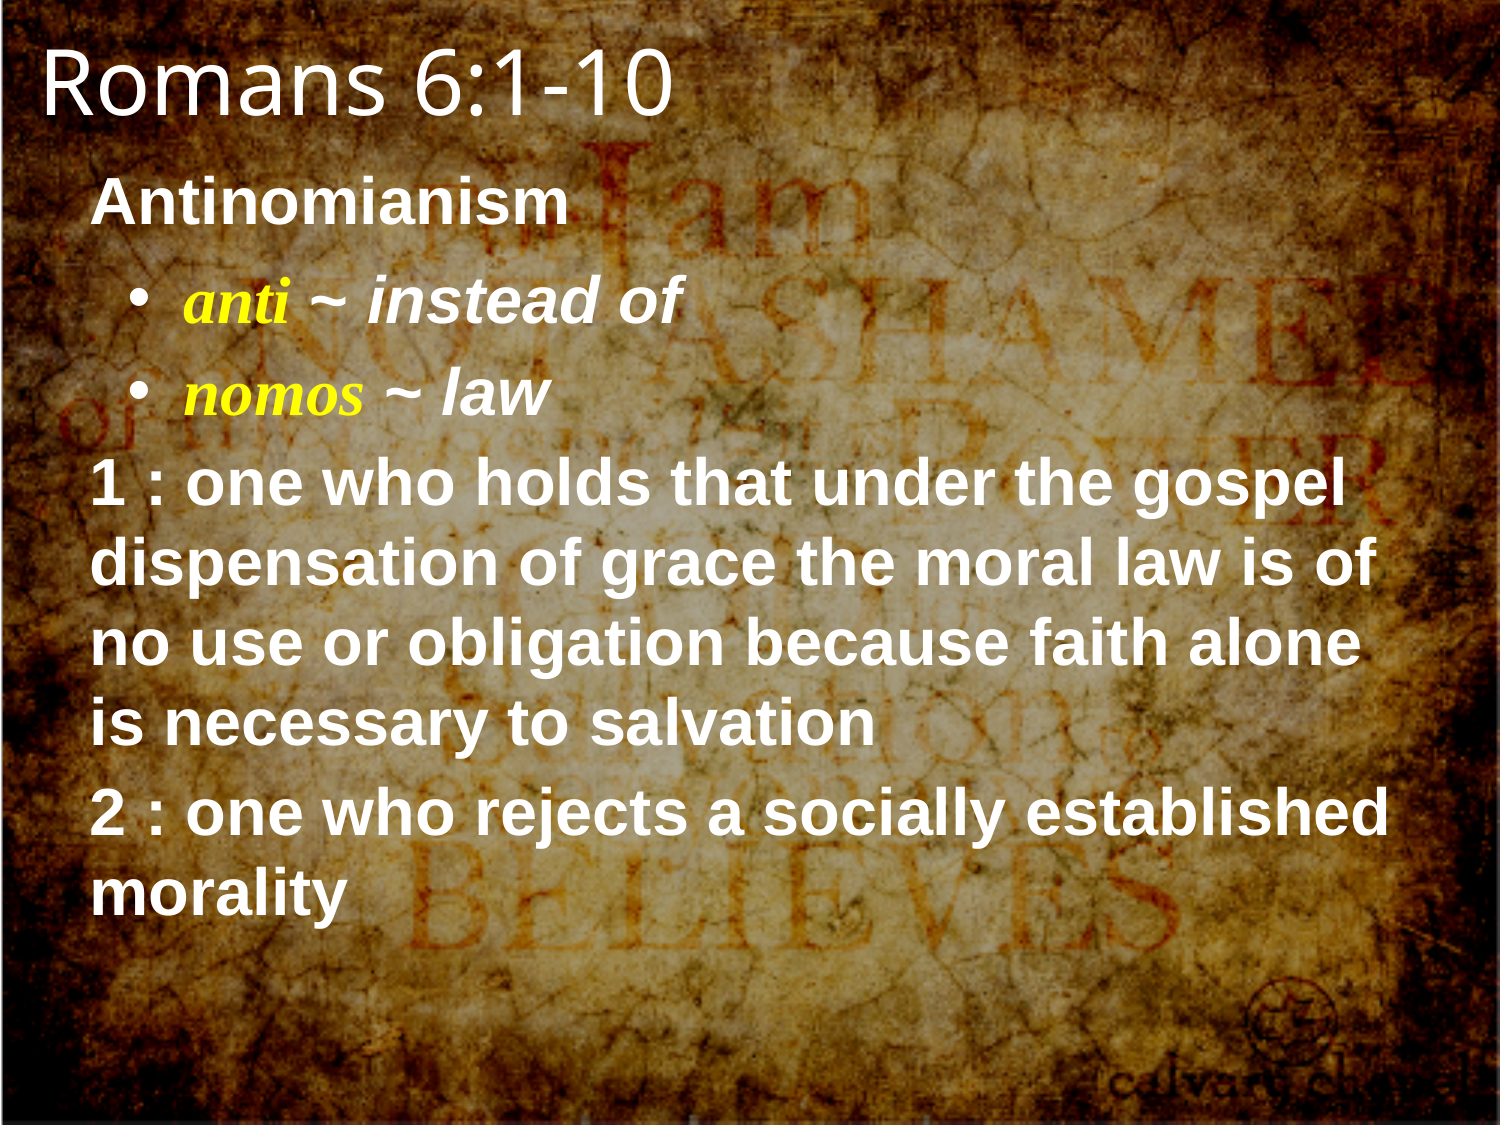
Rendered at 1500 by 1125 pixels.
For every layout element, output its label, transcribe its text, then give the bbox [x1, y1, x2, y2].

text_box anti ~ instead of [112, 249, 1425, 341]
text_box 1 : one who holds that under the gospel dispensation of grace the moral law is of no use or obligation because faith alone is necessary to salvation [74, 431, 1425, 761]
text_box 2 : one who rejects a socially established morality [74, 761, 1425, 937]
text_box Antinomianism [74, 150, 1425, 246]
text_box Romans 6:1-10 [61, 6, 1053, 153]
picture [0, 0, 1500, 1125]
text_box nomos ~ law [112, 341, 1425, 431]
